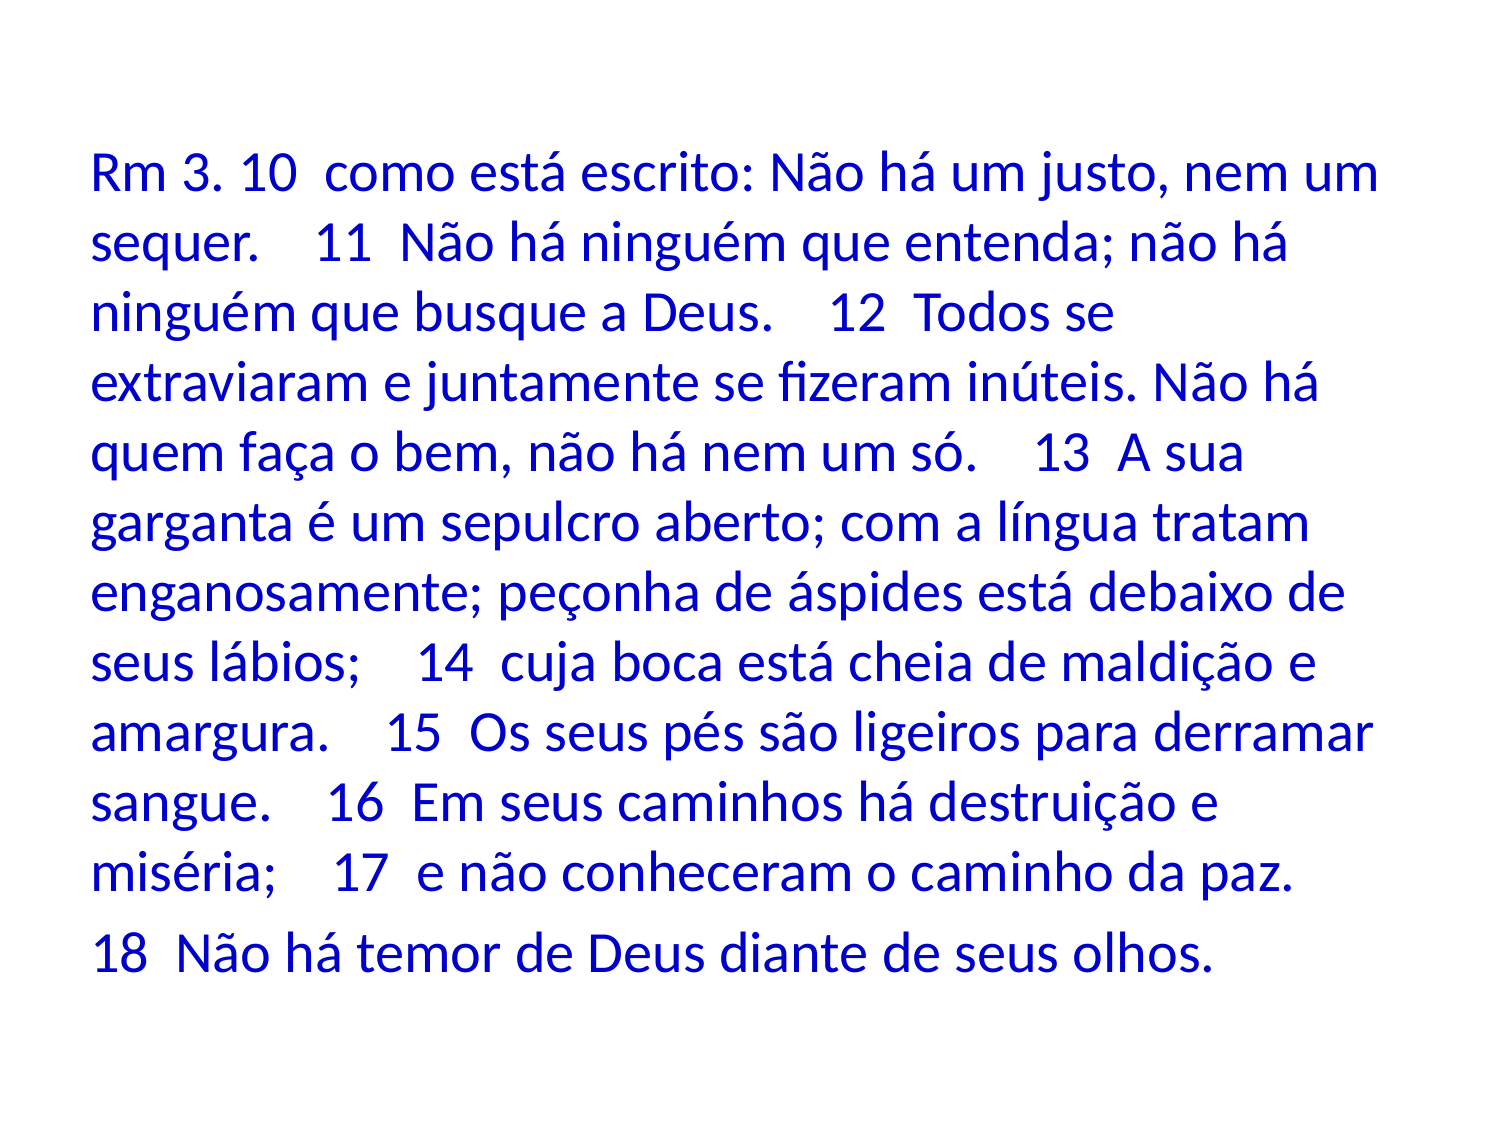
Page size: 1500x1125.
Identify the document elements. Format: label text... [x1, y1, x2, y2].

list Rm 3. 10 como está escrito: Não há um justo, nem um sequer. 11 Não há ninguém que entenda; não há ninguém que busque a Deus. 12 Todos se extraviaram e juntamente se fizeram inúteis. Não há quem faça o bem, não há nem um só. 13 A sua garganta é um sepulcro aberto; com a língua tratam enganosamente; peçonha de áspides está debaixo de seus lábios; 14 cuja boca está cheia de maldição e amargura. 15 Os seus pés são ligeiros para derramar sangue. 16 Em seus caminhos há destruição e miséria; 17 e não conheceram o caminho da paz. 18 Não há temor de Deus diante de seus olhos. [75, 125, 1425, 1047]
